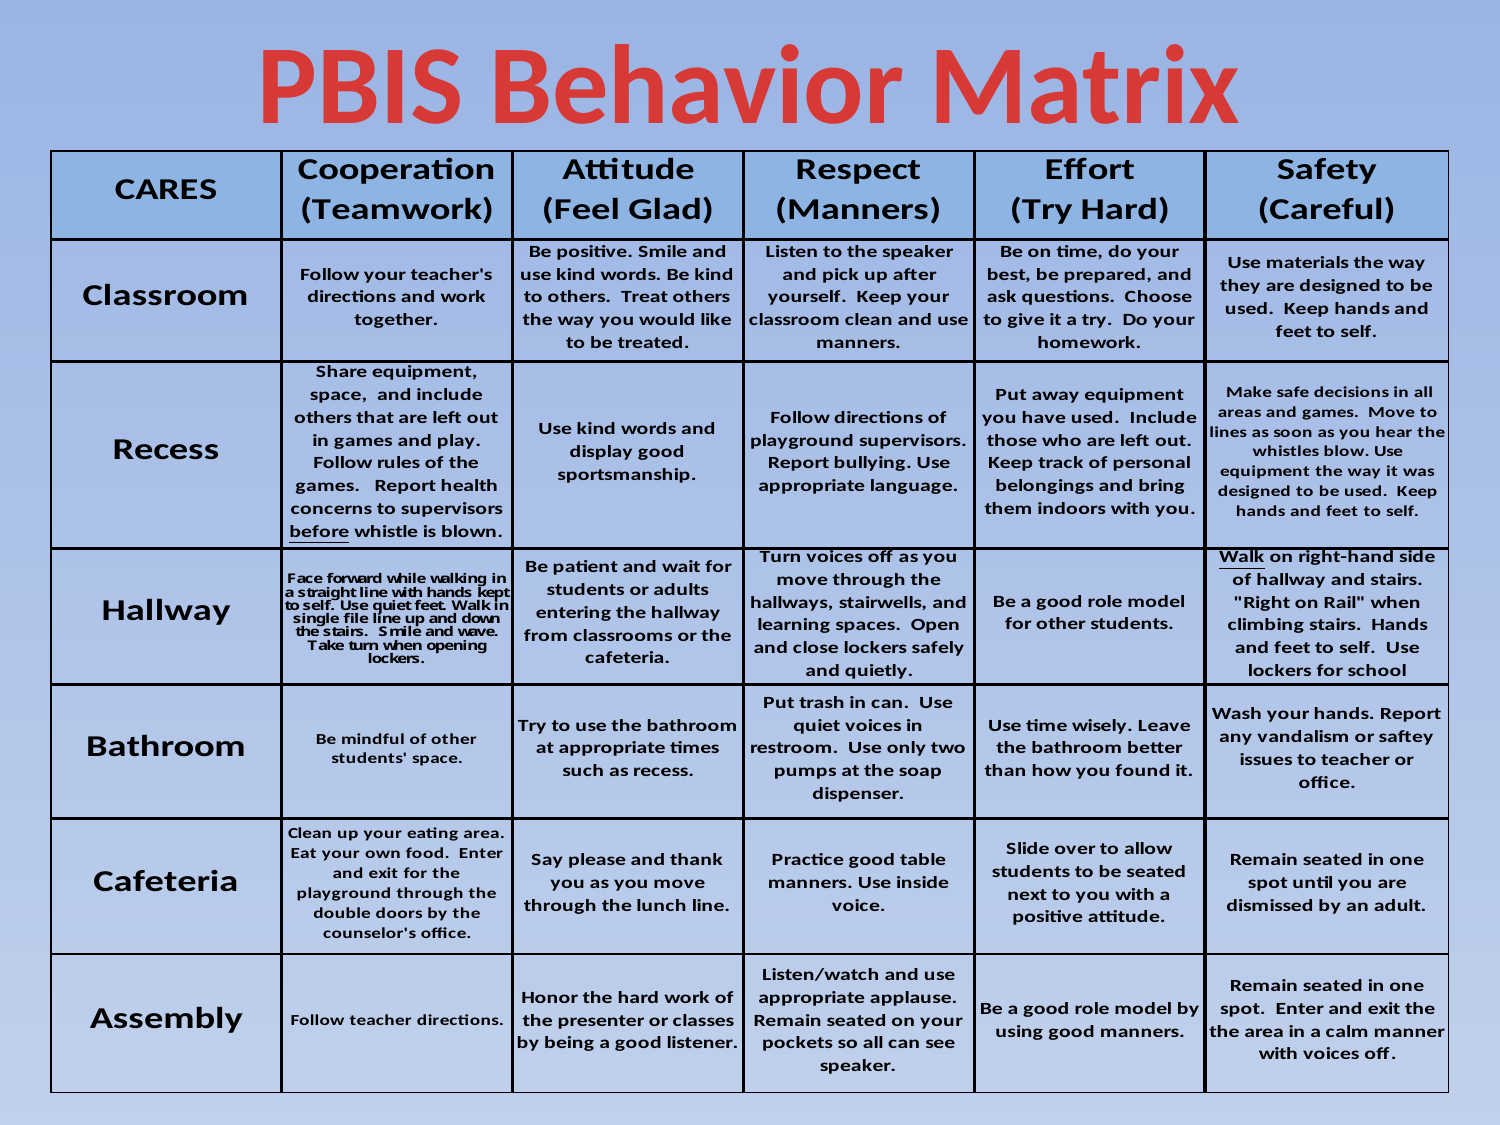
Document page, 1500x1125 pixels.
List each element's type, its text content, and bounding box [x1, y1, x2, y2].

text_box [49, 149, 1451, 1094]
text_box PBIS Behavior Matrix [242, 3, 1257, 148]
